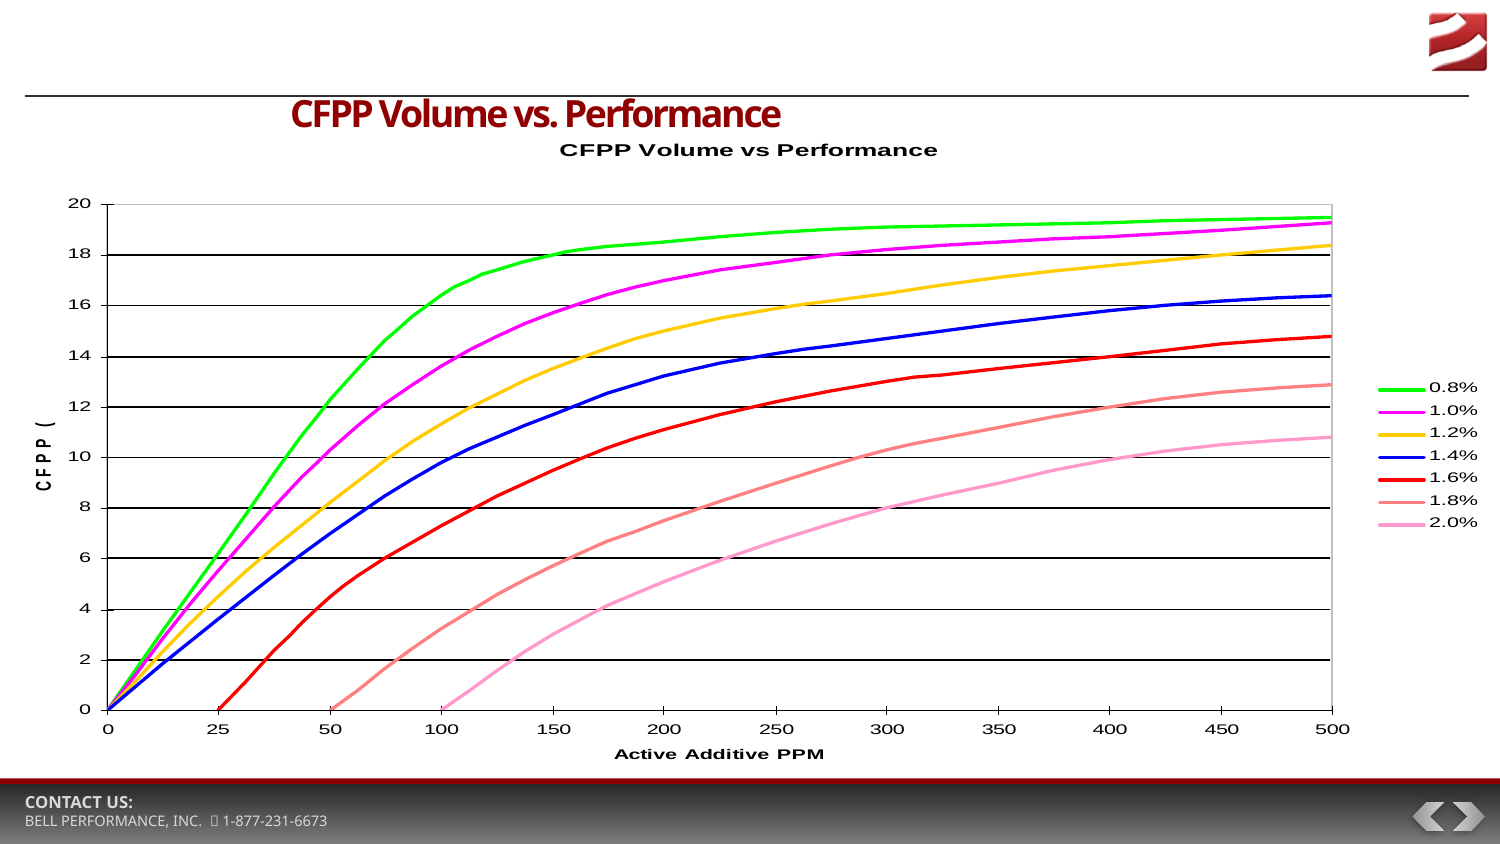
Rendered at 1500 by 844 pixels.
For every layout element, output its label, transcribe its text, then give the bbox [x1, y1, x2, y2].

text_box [0, 117, 1499, 786]
title CFPP Volume vs. Performance [275, 0, 1500, 119]
